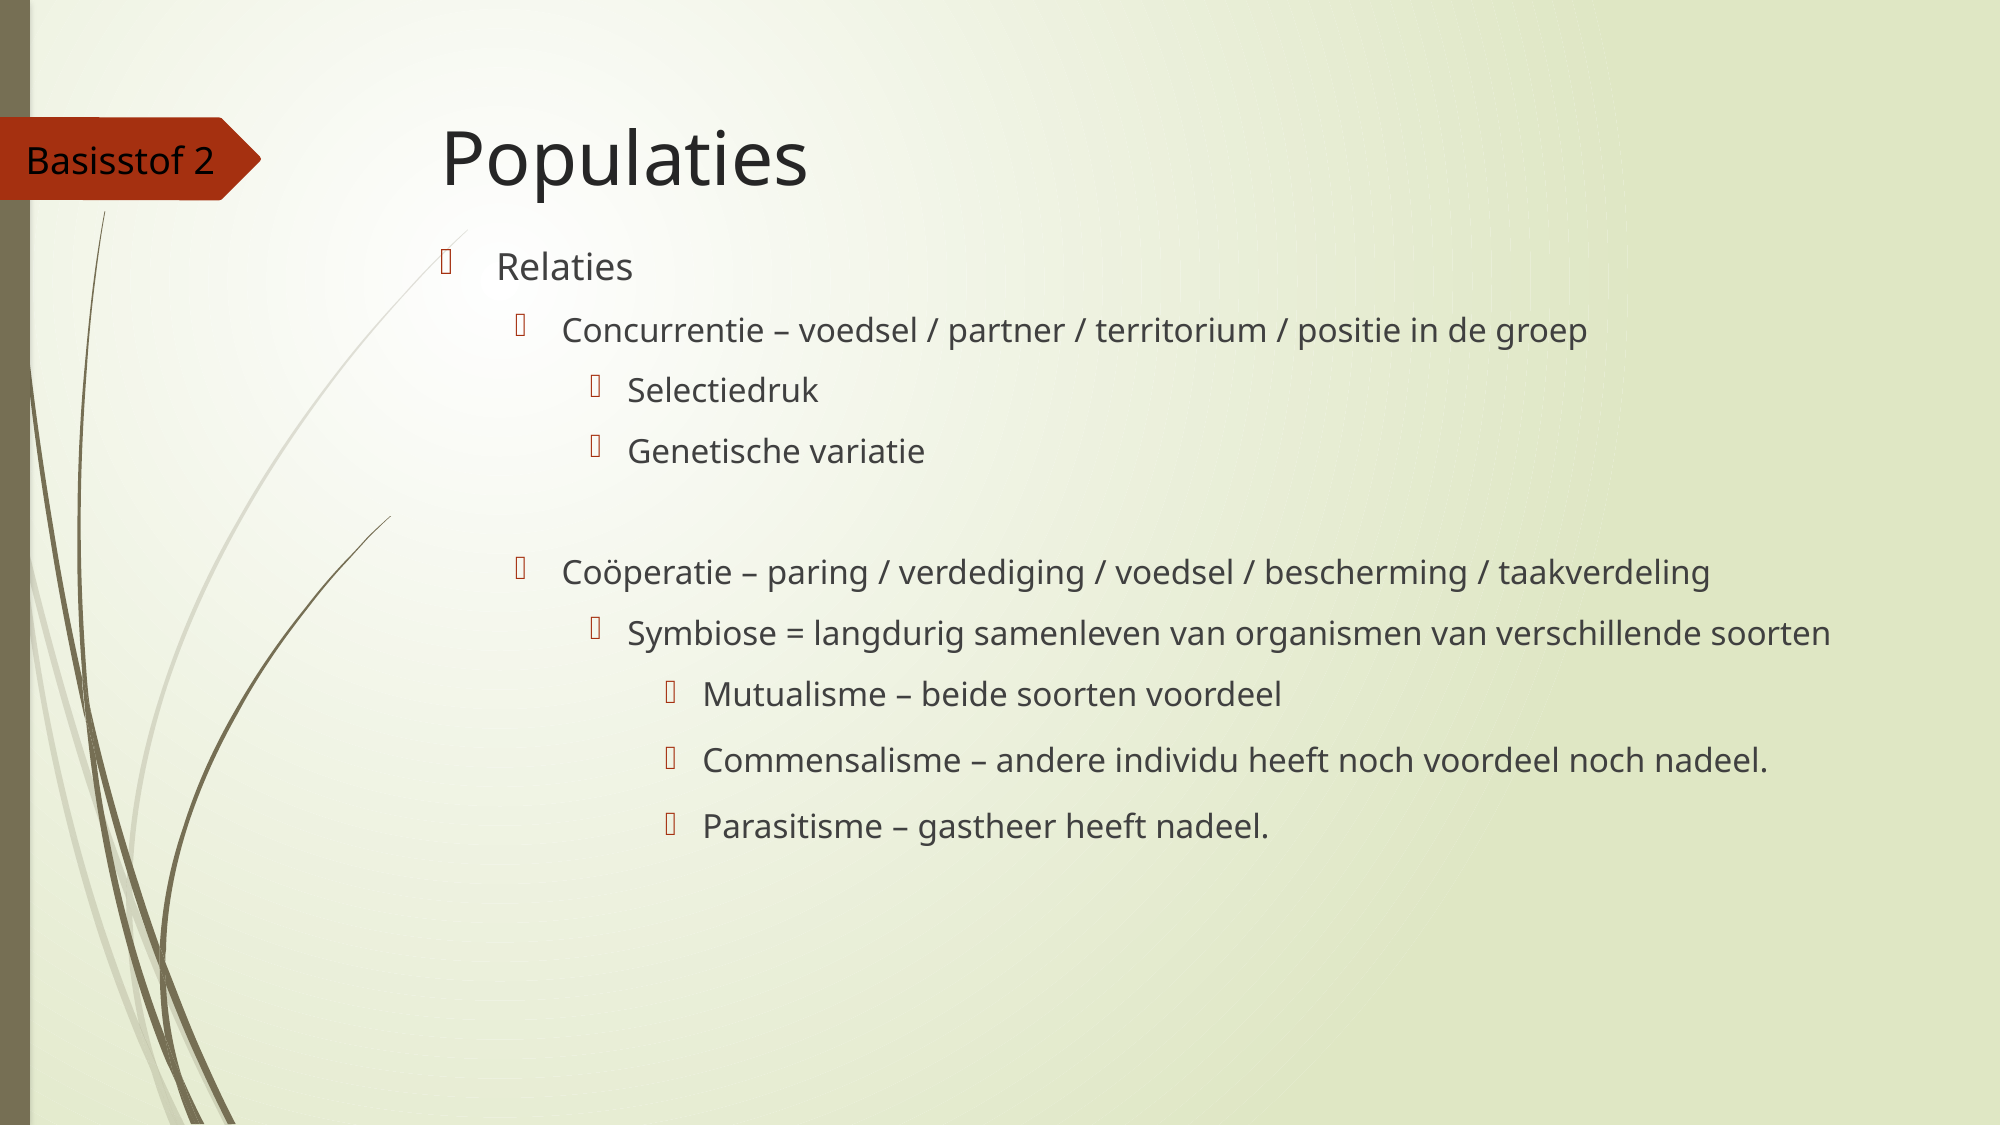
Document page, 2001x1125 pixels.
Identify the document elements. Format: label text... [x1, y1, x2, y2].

list Relaties Concurrentie – voedsel / partner / territorium / positie in de groep Selectiedruk Genetische variatie Coöperatie – paring / verdediging / voedsel / bescherming / taakverdeling Symbiose = langdurig samenleven van organismen van verschillende soorten Mutualisme – beide soorten voordeel Commensalisme – andere individu heeft noch voordeel noch nadeel. Parasitisme – gastheer heeft nadeel. [424, 235, 1888, 1050]
text_box Basisstof 2 [10, 129, 231, 190]
title Populaties [425, 102, 1888, 235]
